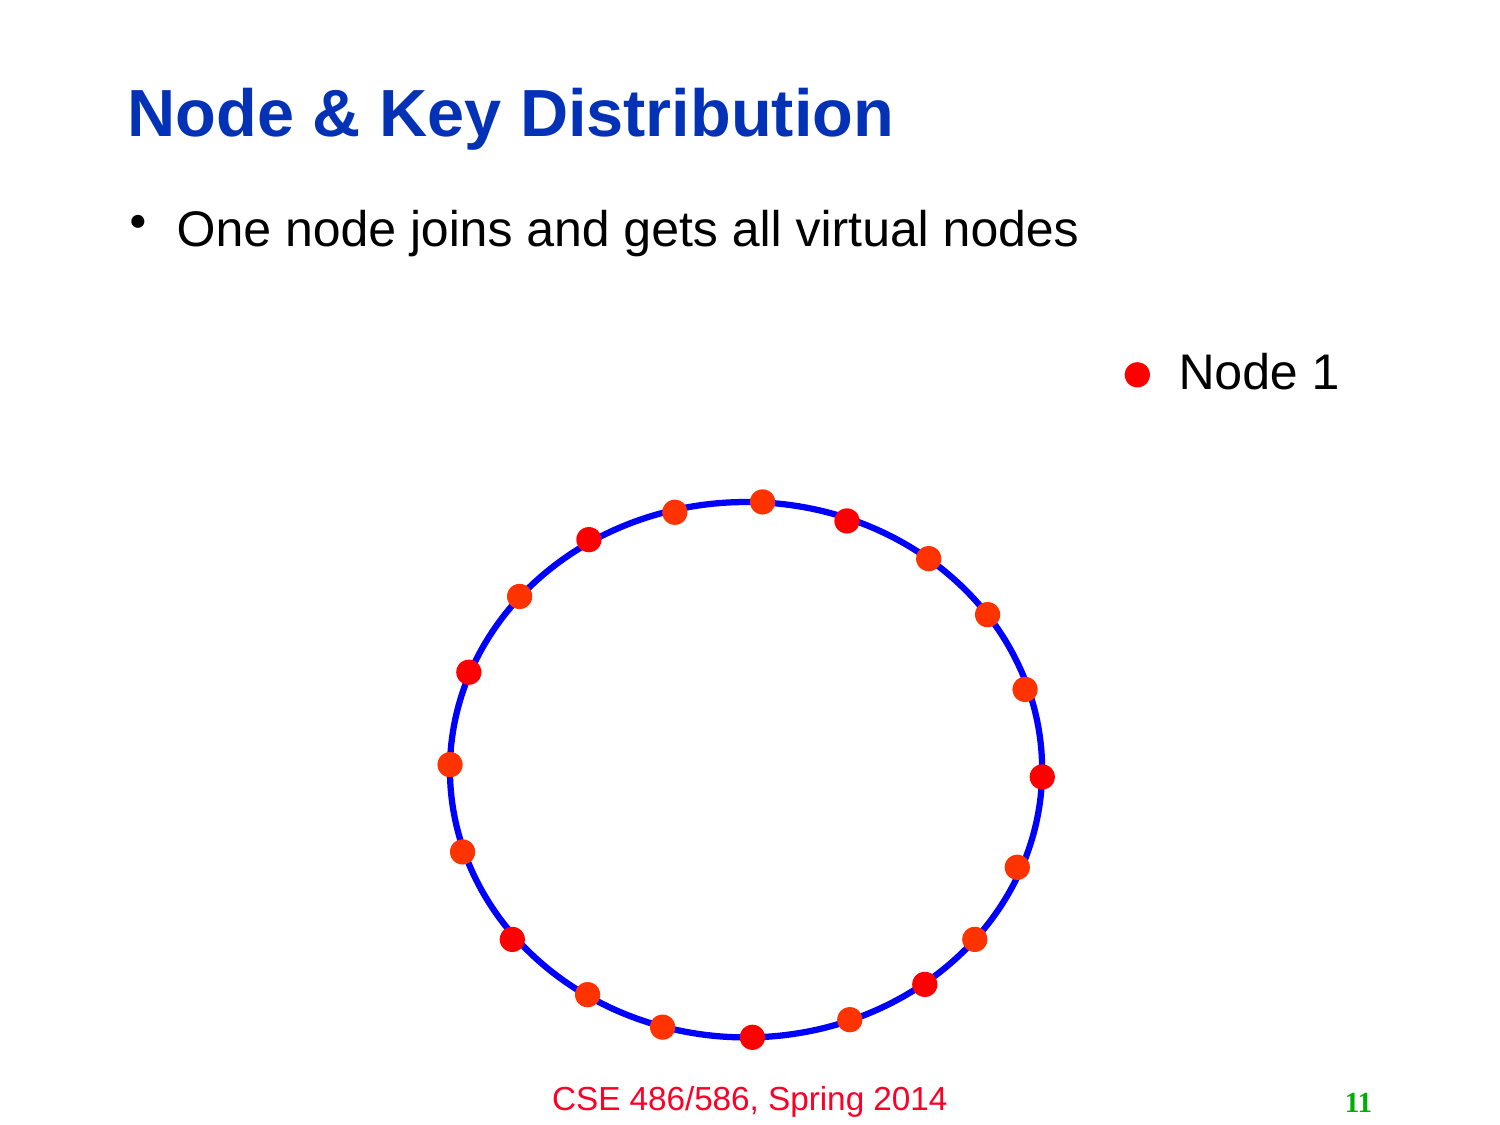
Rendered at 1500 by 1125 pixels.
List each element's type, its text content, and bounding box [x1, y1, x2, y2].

text_box [749, 489, 776, 515]
text_box Node 1 [1163, 331, 1355, 407]
text_box [916, 546, 942, 572]
text_box [974, 602, 1001, 628]
text_box [739, 1024, 766, 1050]
slide_number 11 [1074, 1076, 1388, 1125]
title Node & Key Distribution [112, 53, 1310, 176]
text_box [1029, 764, 1055, 790]
text_box [1124, 362, 1150, 388]
text_box [1012, 676, 1038, 703]
text_box [456, 659, 482, 685]
text_box [574, 982, 601, 1008]
text_box [499, 926, 525, 953]
text_box [576, 527, 602, 553]
text_box [506, 583, 533, 610]
text_box [437, 752, 463, 778]
text_box [649, 1014, 676, 1040]
text_box [962, 926, 988, 953]
text_box [912, 971, 938, 998]
list One node joins and gets all virtual nodes [114, 195, 1376, 1005]
text_box [837, 1007, 863, 1033]
text_box [449, 839, 476, 865]
text_box [450, 502, 1043, 1038]
text_box [662, 499, 688, 525]
text_box [834, 508, 860, 534]
text_box [1004, 854, 1030, 880]
